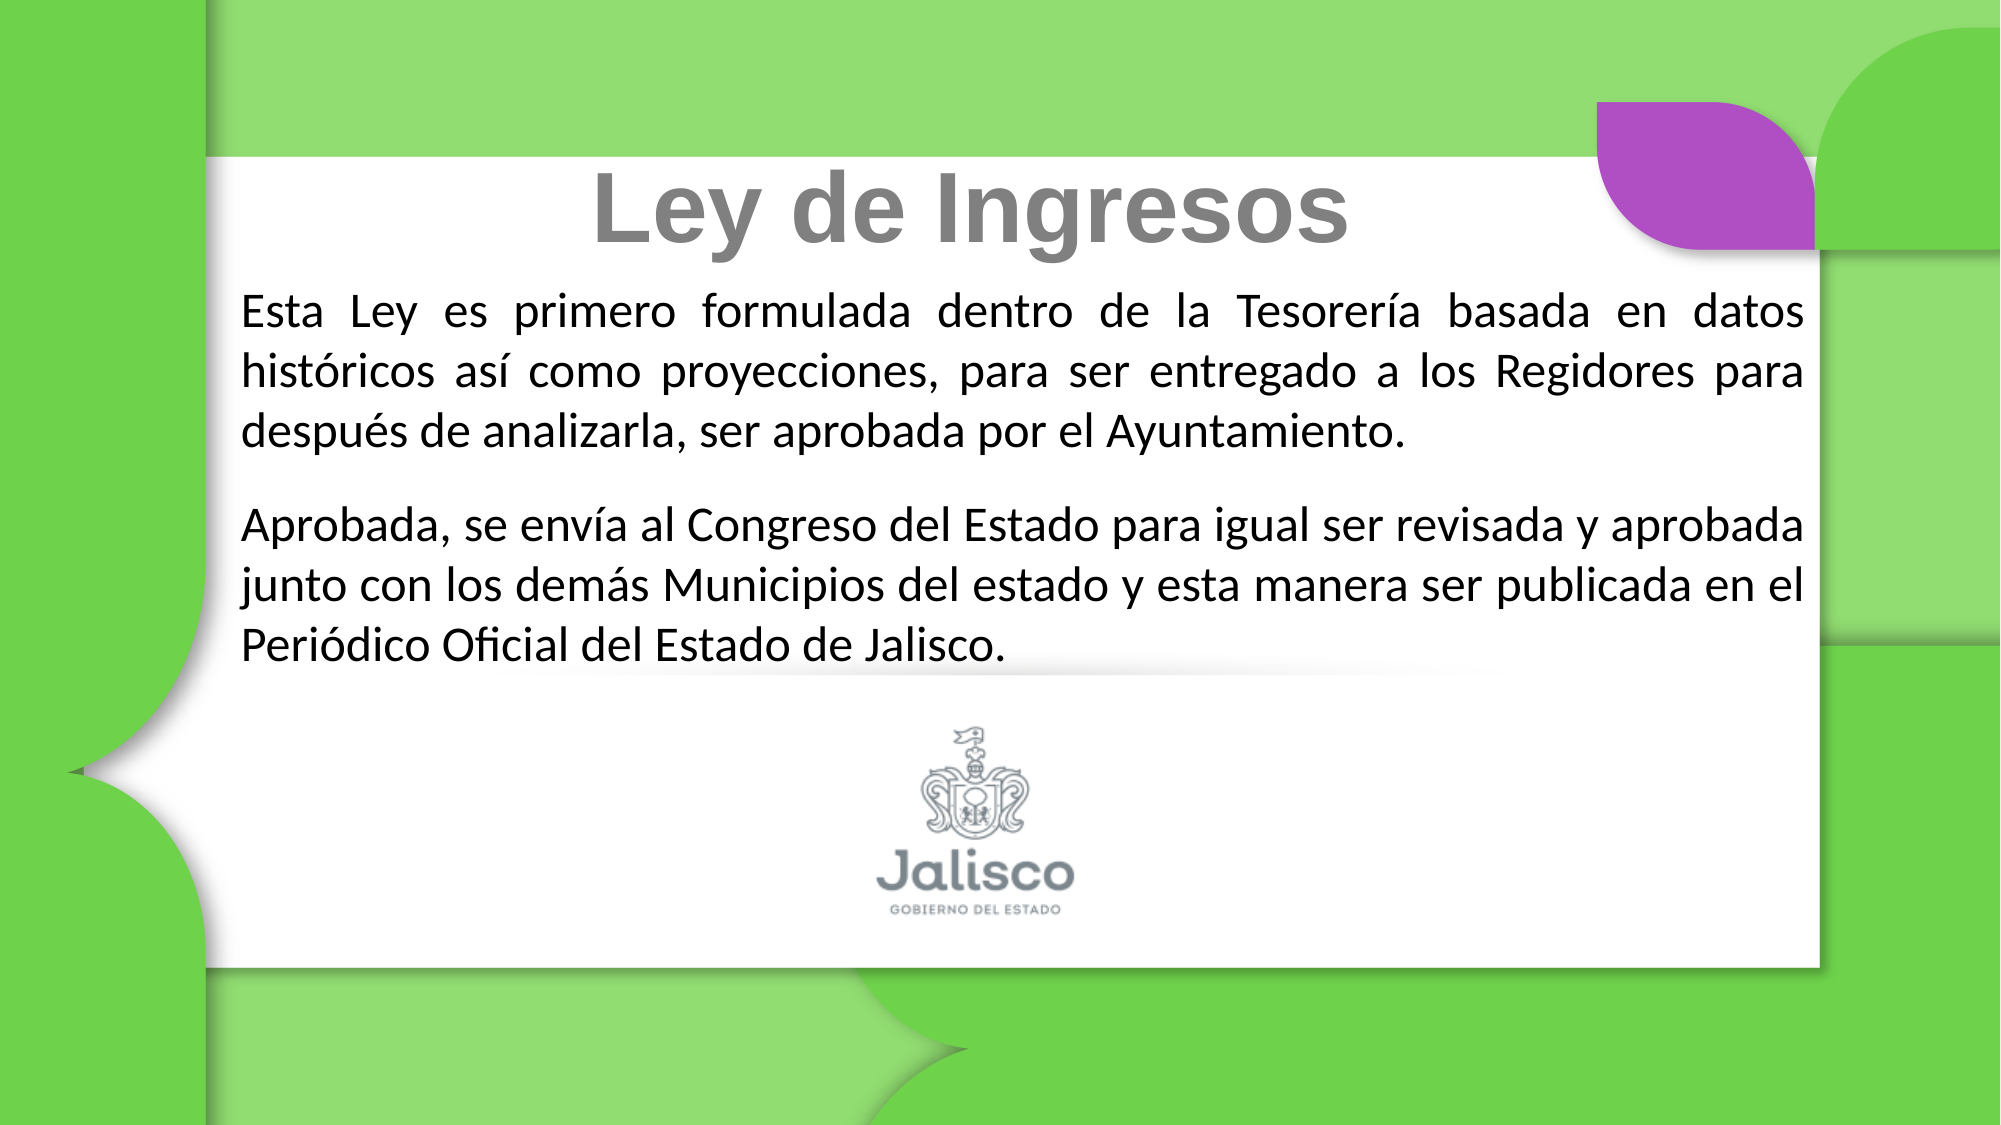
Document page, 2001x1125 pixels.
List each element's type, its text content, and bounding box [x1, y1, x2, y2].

text_box Esta Ley es primero formulada dentro de la Tesorería basada en datos históricos así como proyecciones, para ser entregado a los Regidores para después de analizarla, ser aprobada por el Ayuntamiento. Aprobada, se envía al Congreso del Estado para igual ser revisada y aprobada junto con los demás Municipios del estado y esta manera ser publicada en el Periódico Oficial del Estado de Jalisco. [226, 270, 1821, 739]
picture [0, 0, 2001, 1125]
text_box Ley de Ingresos [471, 135, 1472, 270]
